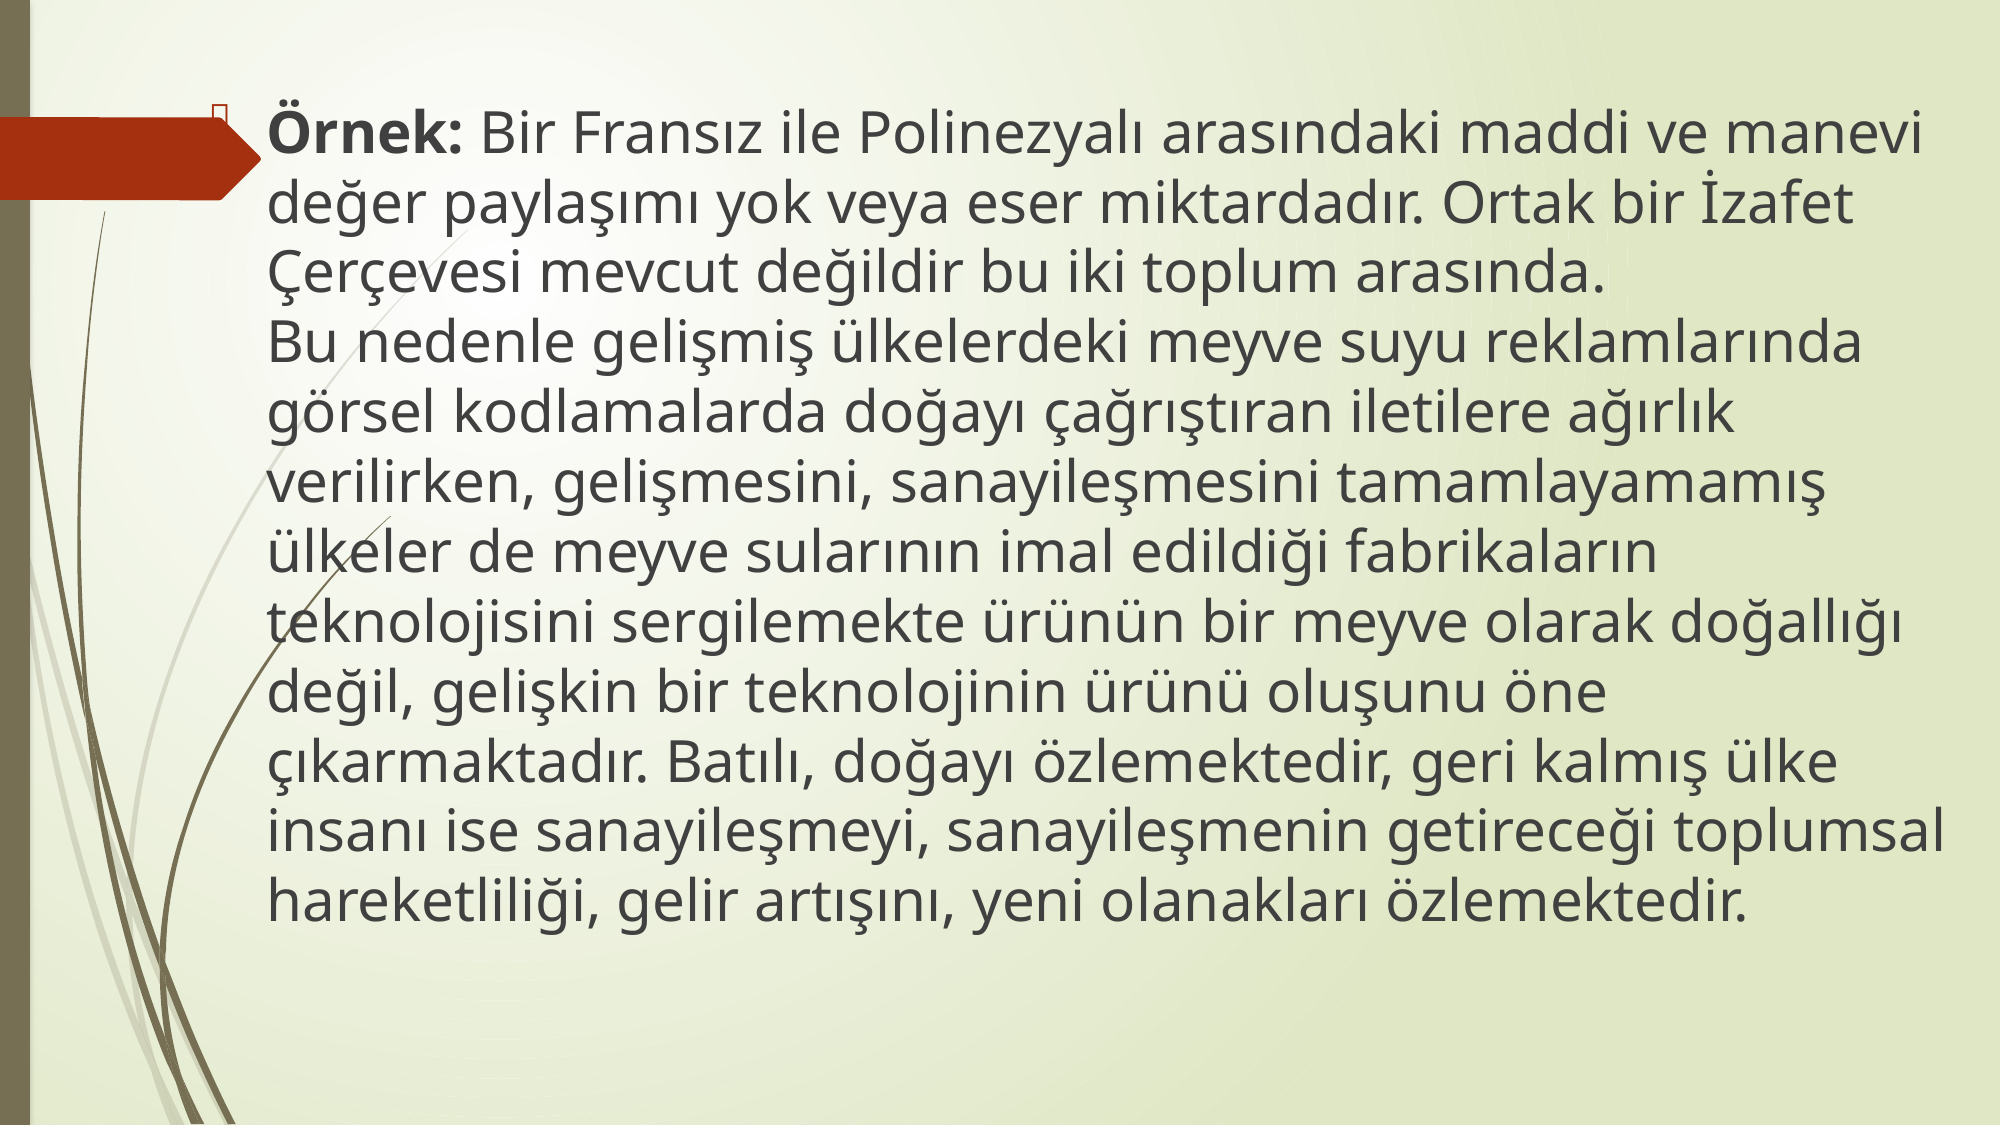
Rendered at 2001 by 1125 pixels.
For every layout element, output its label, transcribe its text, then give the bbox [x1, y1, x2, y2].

list Örnek: Bir Fransız ile Polinezyalı arasındaki maddi ve manevi değer paylaşımı yok veya eser miktardadır. Ortak bir İzafet Çerçevesi mevcut değildir bu iki toplum arasında. Bu nedenle gelişmiş ülkelerdeki meyve suyu reklamlarında görsel kodlamalarda doğayı çağrıştıran iletilere ağırlık verilirken, gelişmesini, sanayileşmesini tamamlayamamış ülkeler de meyve sularının imal edildiği fabrikaların teknolojisini sergilemekte ürünün bir meyve olarak doğallığı değil, gelişkin bir teknolojinin ürünü oluşunu öne çıkarmaktadır. Batılı, doğayı özlemektedir, geri kalmış ülke insanı ise sanayileşmeyi, sanayileşmenin getireceği toplumsal hareketliliği, gelir artışını, yeni olanakları özlemektedir. [195, 87, 2000, 1068]
